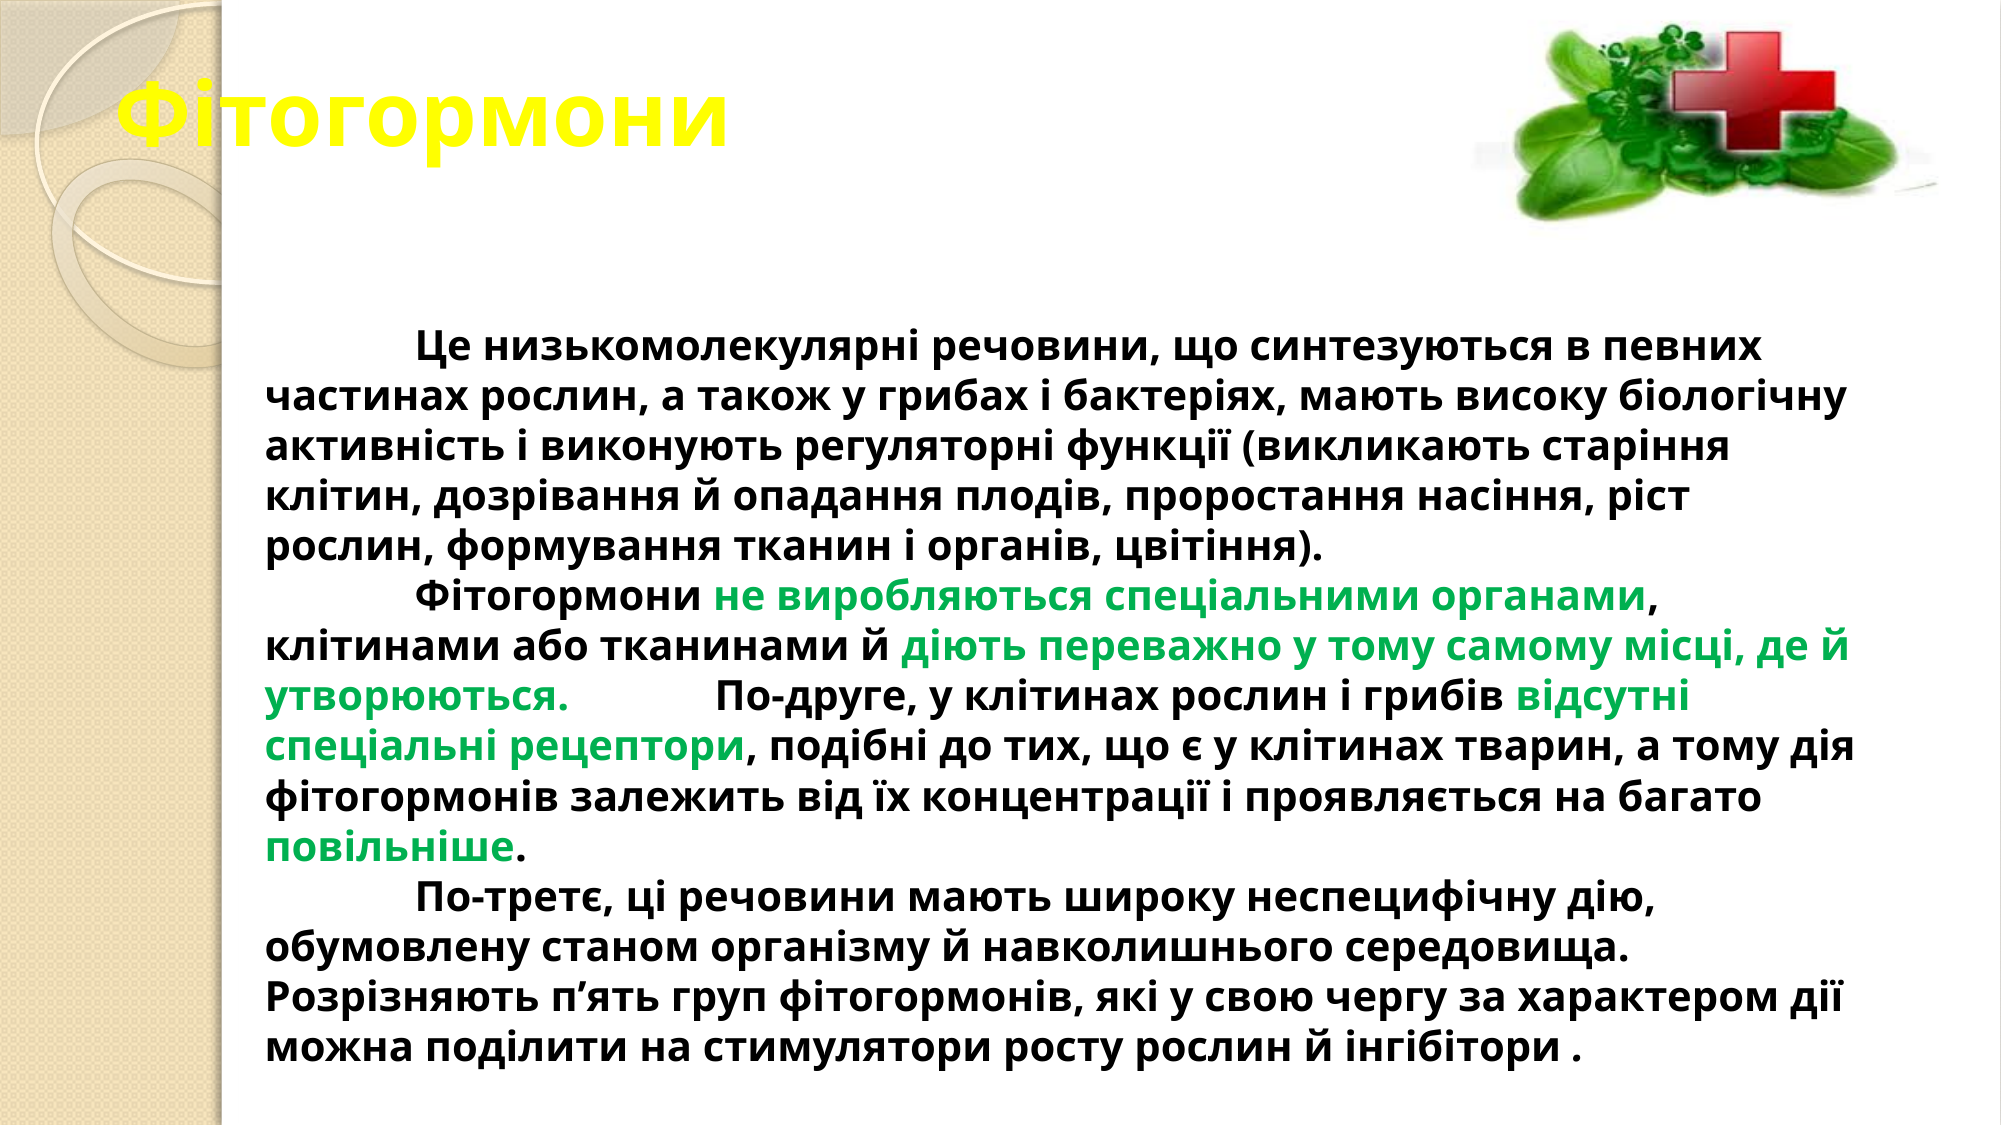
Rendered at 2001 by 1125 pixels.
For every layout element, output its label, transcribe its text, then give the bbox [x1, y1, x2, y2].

picture [1442, 0, 1968, 240]
text_box Це низькомолекулярні речовини, що синтезуються в певних частинах рослин, а також у грибах і бактеріях, мають високу біологічну активність і виконують регуляторні функції (викликають старіння клітин, дозрівання й опадання плодів, проростання насіння, ріст рослин, формування тканин і органів, цвітіння). Фітогормони не виробляються спеціальними органами, клітинами або тканинами й діють переважно у тому самому місці, де й утворюються. По-друге, у клітинах рослин і грибів відсутні спеціальні рецептори, подібні до тих, що є у клітинах тварин, а тому дія фітогормонів залежить від їх концентрації і проявляється на багато повільніше. По-третє, ці речовини мають широку неспецифічну дію, обумовлену станом організму й навколишнього середовища. Розрізняють п’ять груп фітогормонів, які у свою чергу за характером дії можна поділити на стимулятори росту рослин й інгібітори . [249, 311, 1881, 1077]
title Фітогормони [99, 45, 1435, 176]
